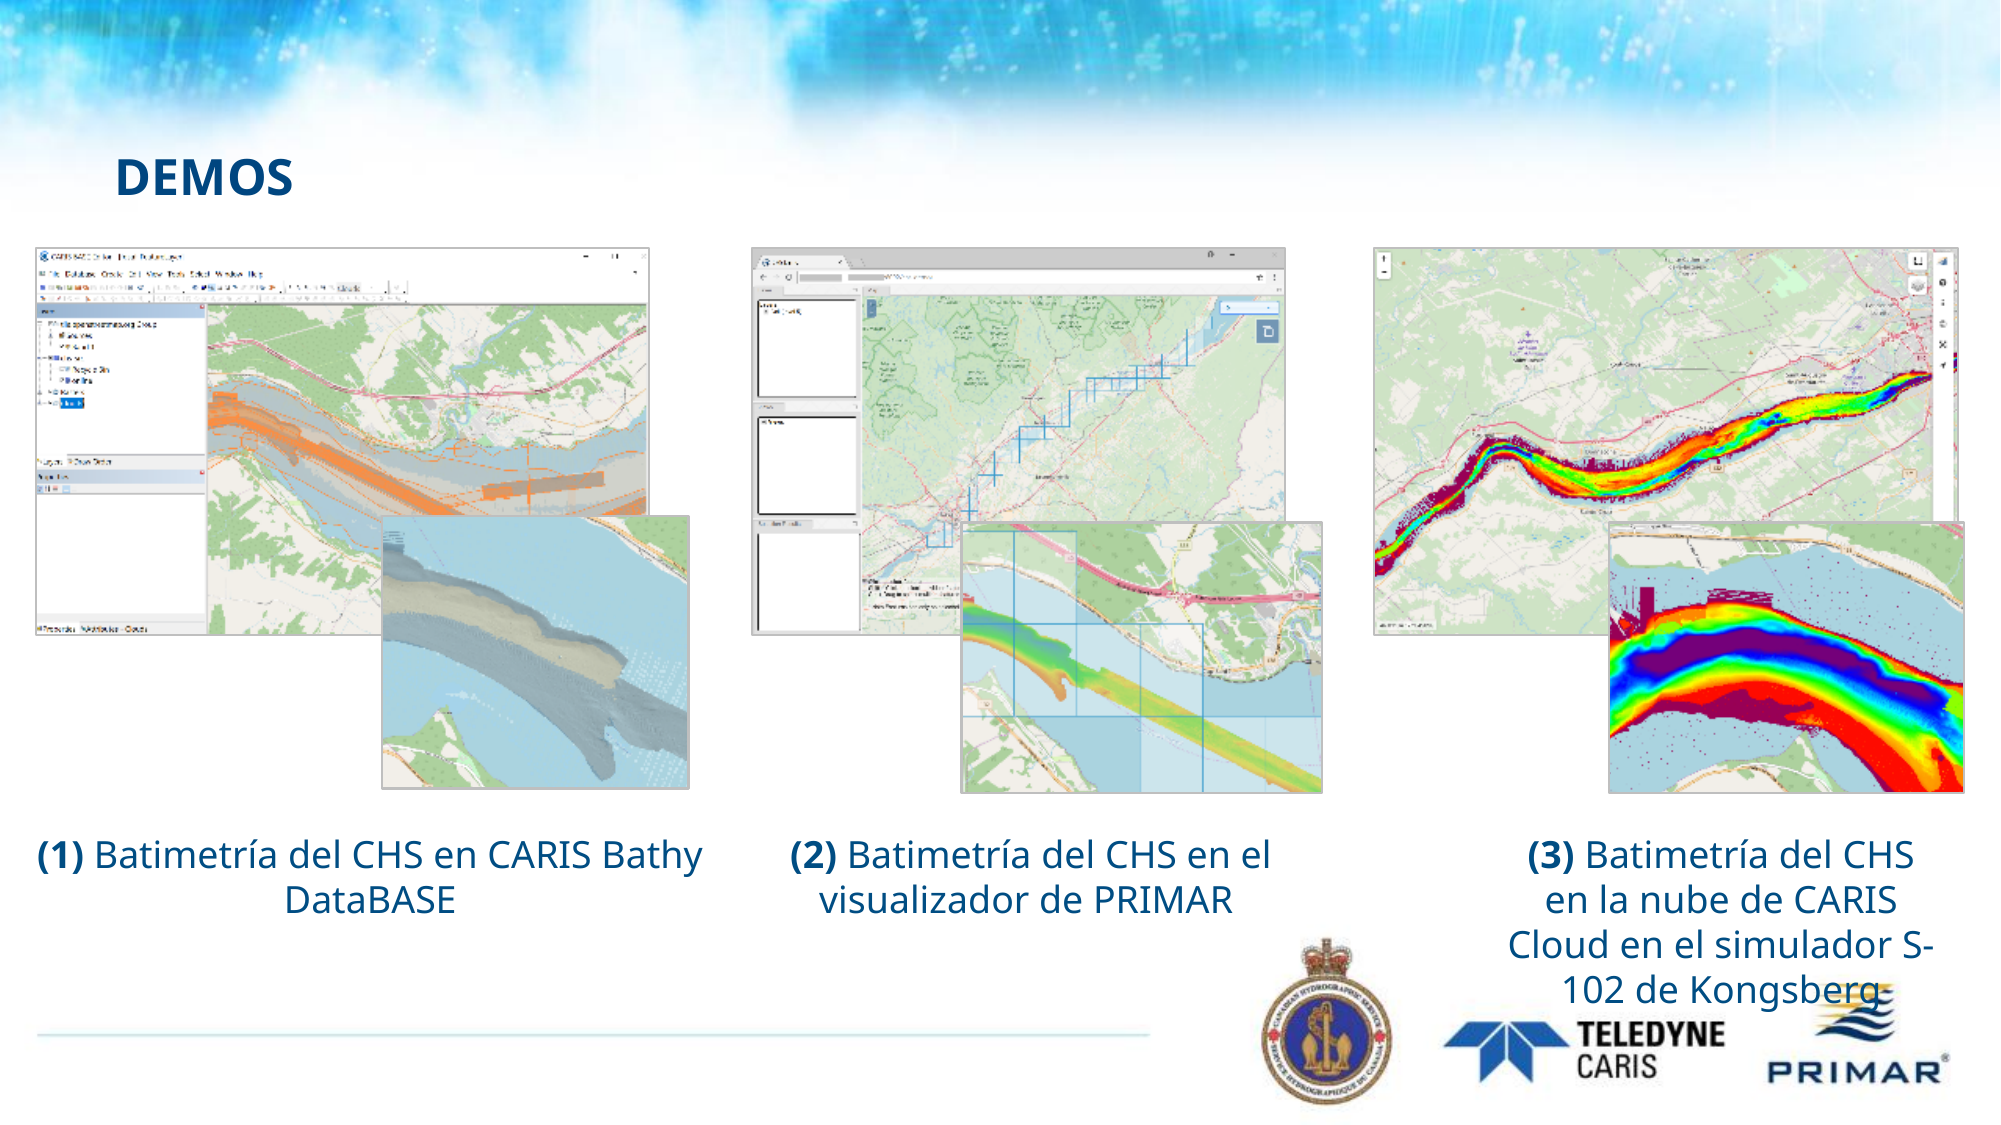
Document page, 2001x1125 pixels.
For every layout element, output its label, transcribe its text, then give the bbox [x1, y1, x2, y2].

title DEMOS [99, 125, 1900, 225]
text_box (2) Batimetría del CHS en el visualizador de PRIMAR [737, 823, 1325, 929]
text_box (3) Batimetría del CHS en la nube de CARIS Cloud en el simulador S-102 de Kongsberg [1490, 823, 1952, 1019]
text_box (1) Batimetría del CHS en CARIS Bathy DataBASE [0, 823, 737, 929]
picture [0, 0, 2001, 1125]
